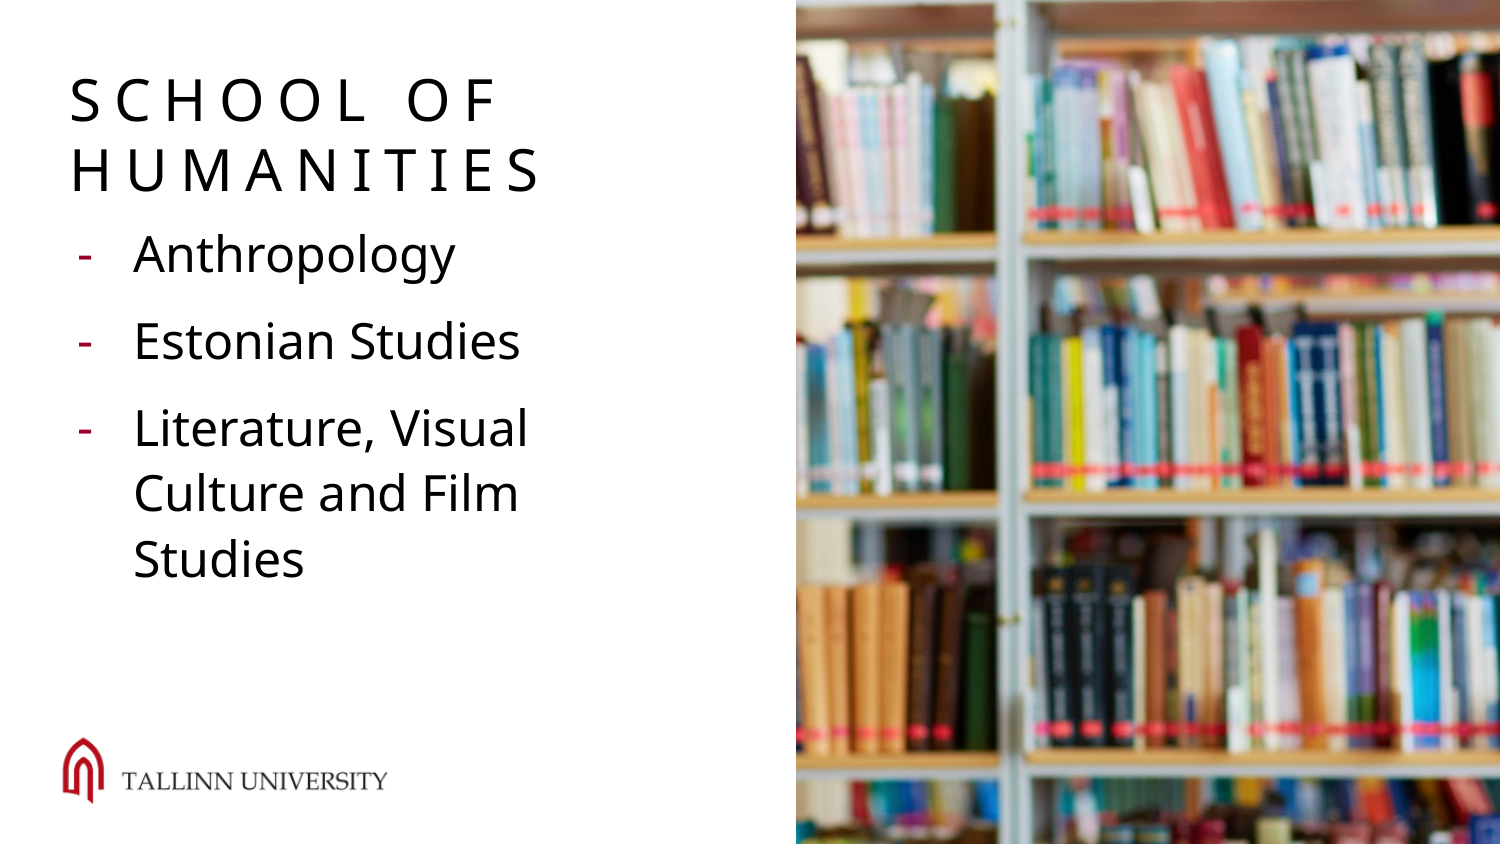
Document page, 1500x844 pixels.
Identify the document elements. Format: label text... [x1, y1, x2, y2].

list Anthropology Estonian Studies Literature, Visual Culture and Film Studies [62, 230, 699, 574]
picture [795, 0, 1500, 844]
title School of Humanities [54, 35, 699, 230]
